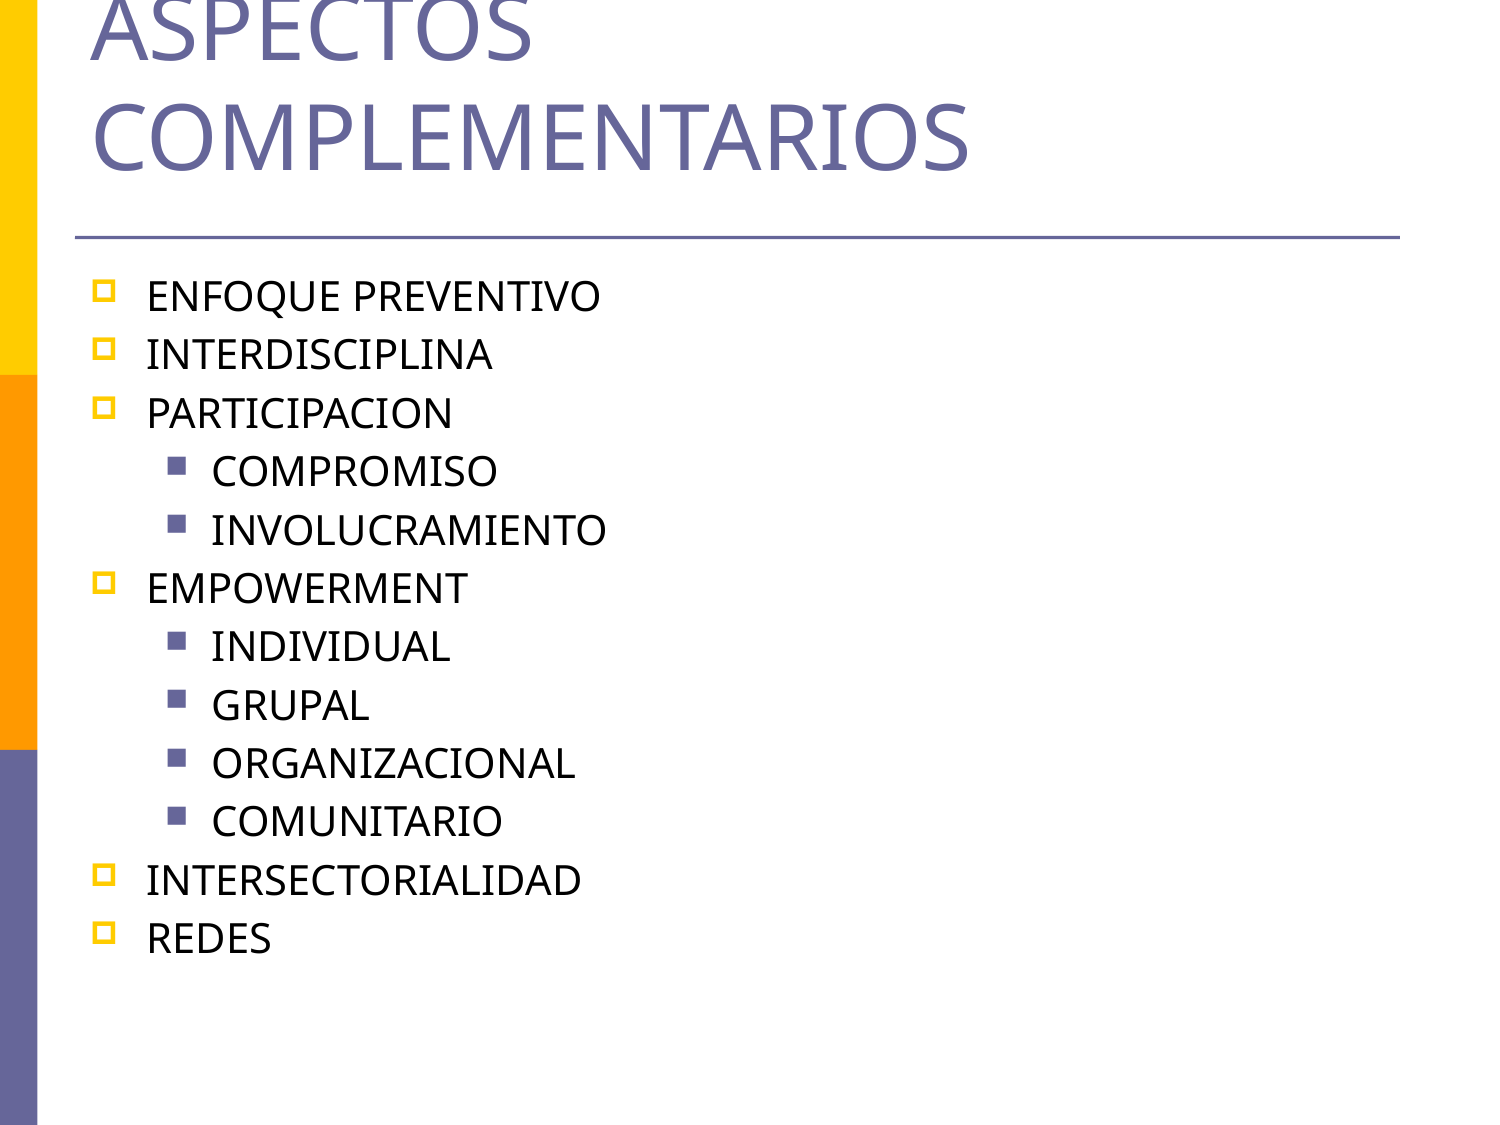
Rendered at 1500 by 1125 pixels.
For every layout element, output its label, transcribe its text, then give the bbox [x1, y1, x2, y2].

title ASPECTOS COMPLEMENTARIOS [75, 45, 1425, 197]
list ENFOQUE PREVENTIVO INTERDISCIPLINA PARTICIPACION COMPROMISO INVOLUCRAMIENTO EMPOWERMENT INDIVIDUAL GRUPAL ORGANIZACIONAL COMUNITARIO INTERSECTORIALIDAD REDES [75, 262, 1425, 1006]
